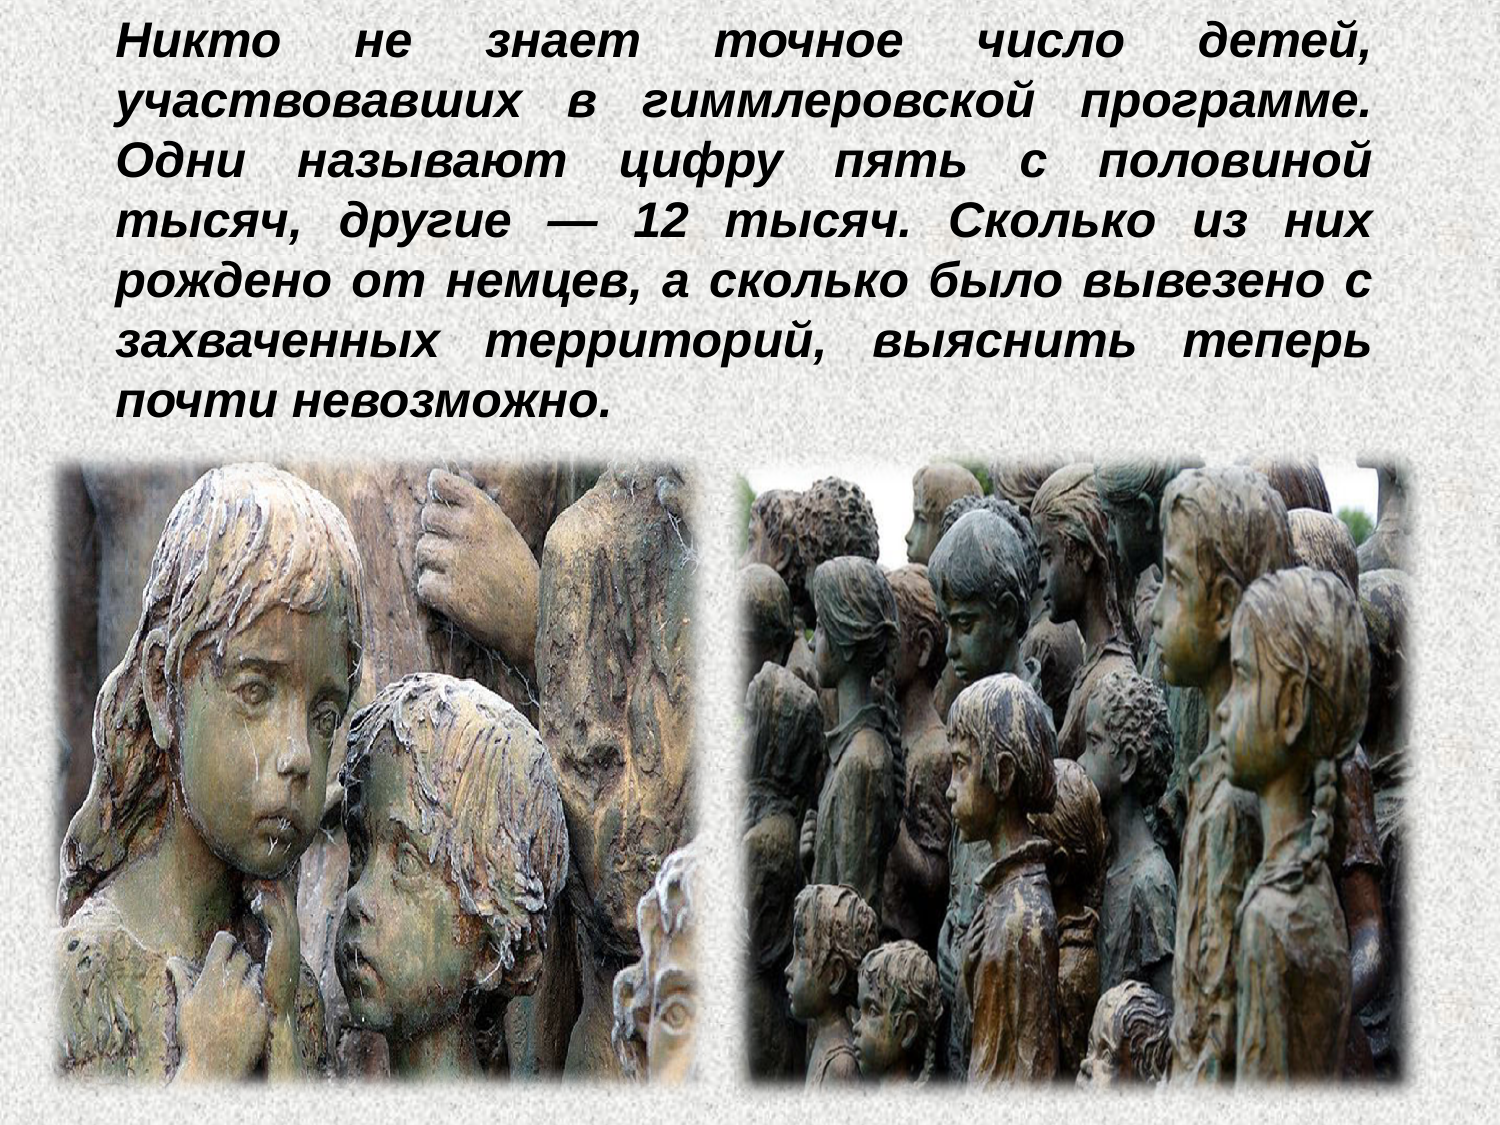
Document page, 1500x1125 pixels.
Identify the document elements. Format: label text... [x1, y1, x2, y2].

list Никто не знает точное число детей, участвовавших в гиммлеровской программе. Одни называют цифру пять с половиной тысяч, другие — 12 тысяч. Сколько из них рождено от немцев, а сколько было вывезено с захваченных территорий, выяснить теперь почти невозможно. [100, 0, 1388, 544]
picture [0, 0, 1500, 1125]
